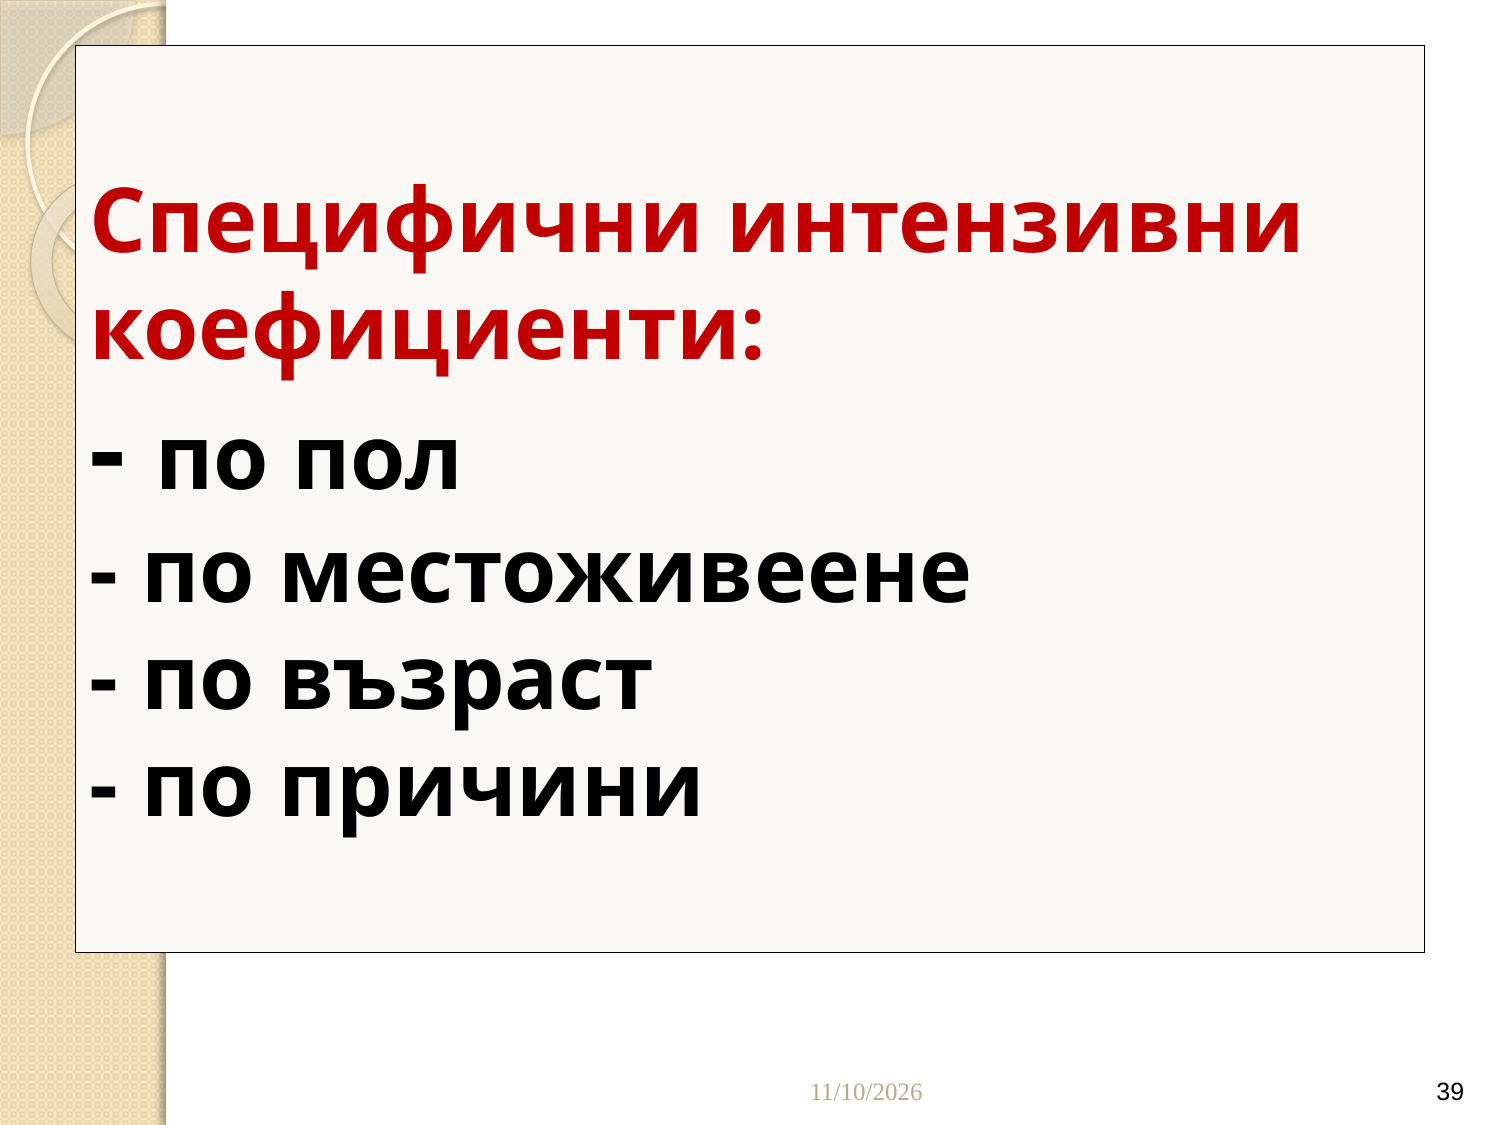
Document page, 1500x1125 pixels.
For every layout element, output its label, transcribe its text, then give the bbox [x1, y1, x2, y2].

title Специфични интензивни коефициенти: - по пол - по местоживеене - по възраст - по причини [75, 45, 1425, 953]
slide_number 39 [1413, 1034, 1488, 1113]
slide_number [587, 1034, 938, 1113]
